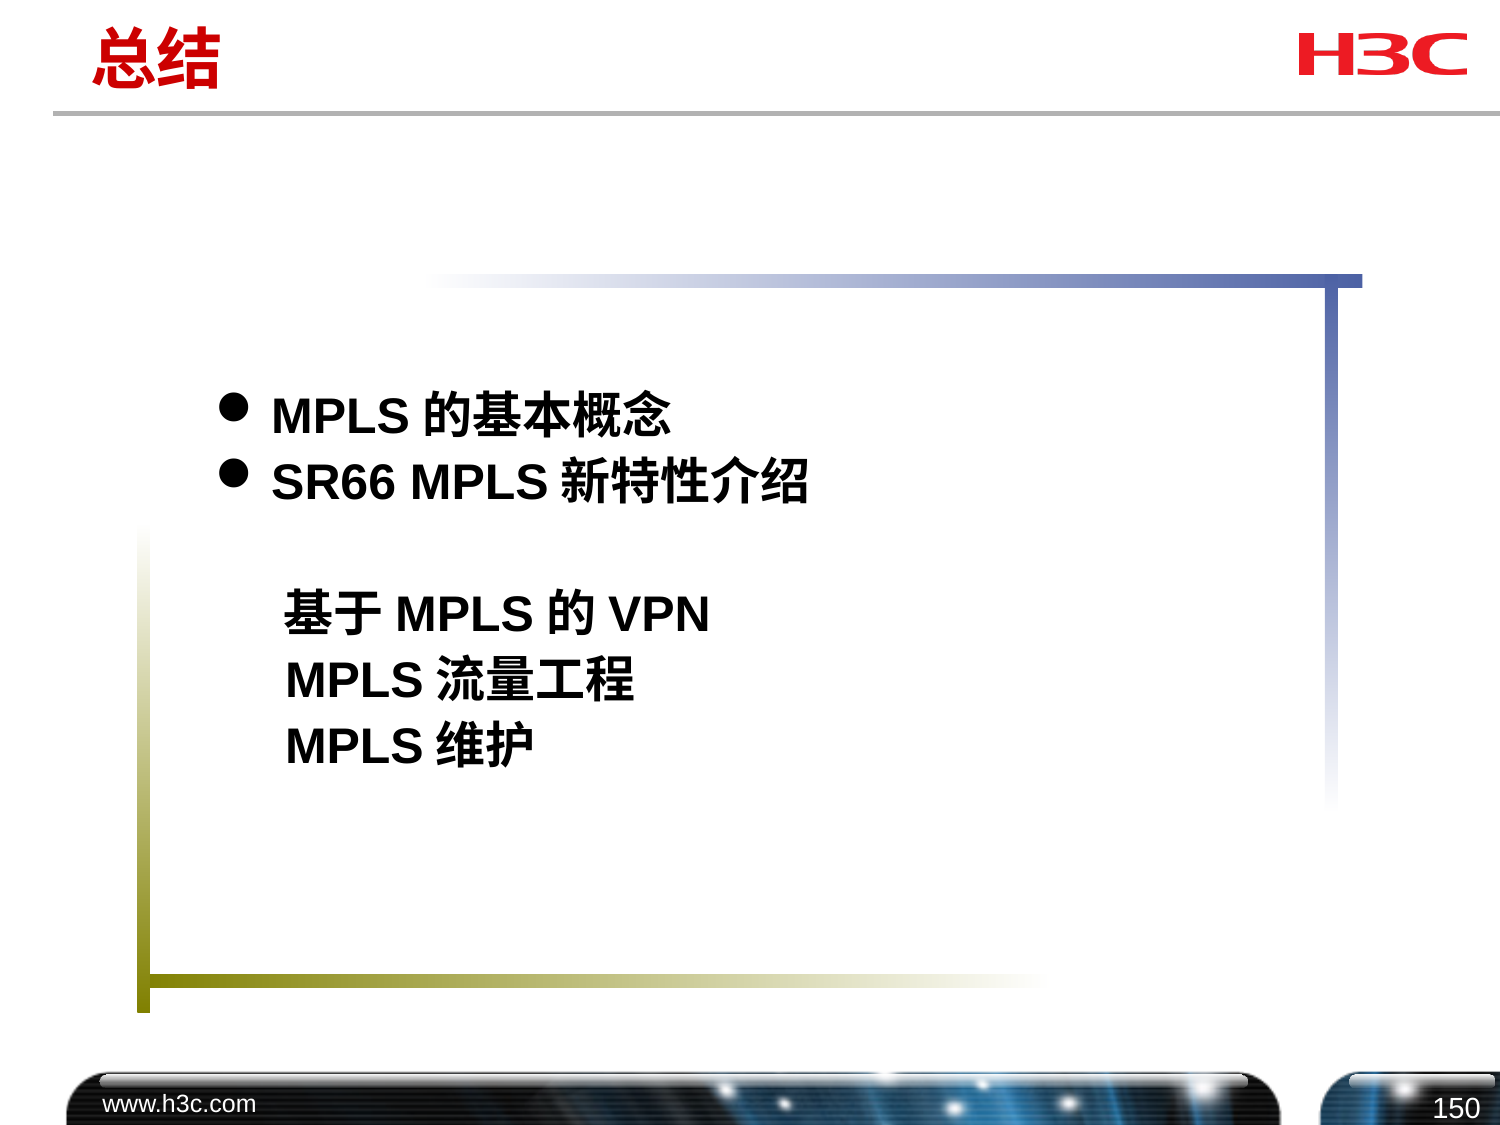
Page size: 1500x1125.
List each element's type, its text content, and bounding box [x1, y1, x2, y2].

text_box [137, 524, 1051, 1013]
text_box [424, 274, 1363, 813]
picture [1299, 33, 1467, 75]
list MPLS的基本概念 SR66 MPLS新特性介绍 基于MPLS的VPN MPLS流量工程 MPLS维护 [200, 370, 419, 523]
picture [50, 1051, 1500, 1125]
title 总结 [75, 7, 1263, 108]
